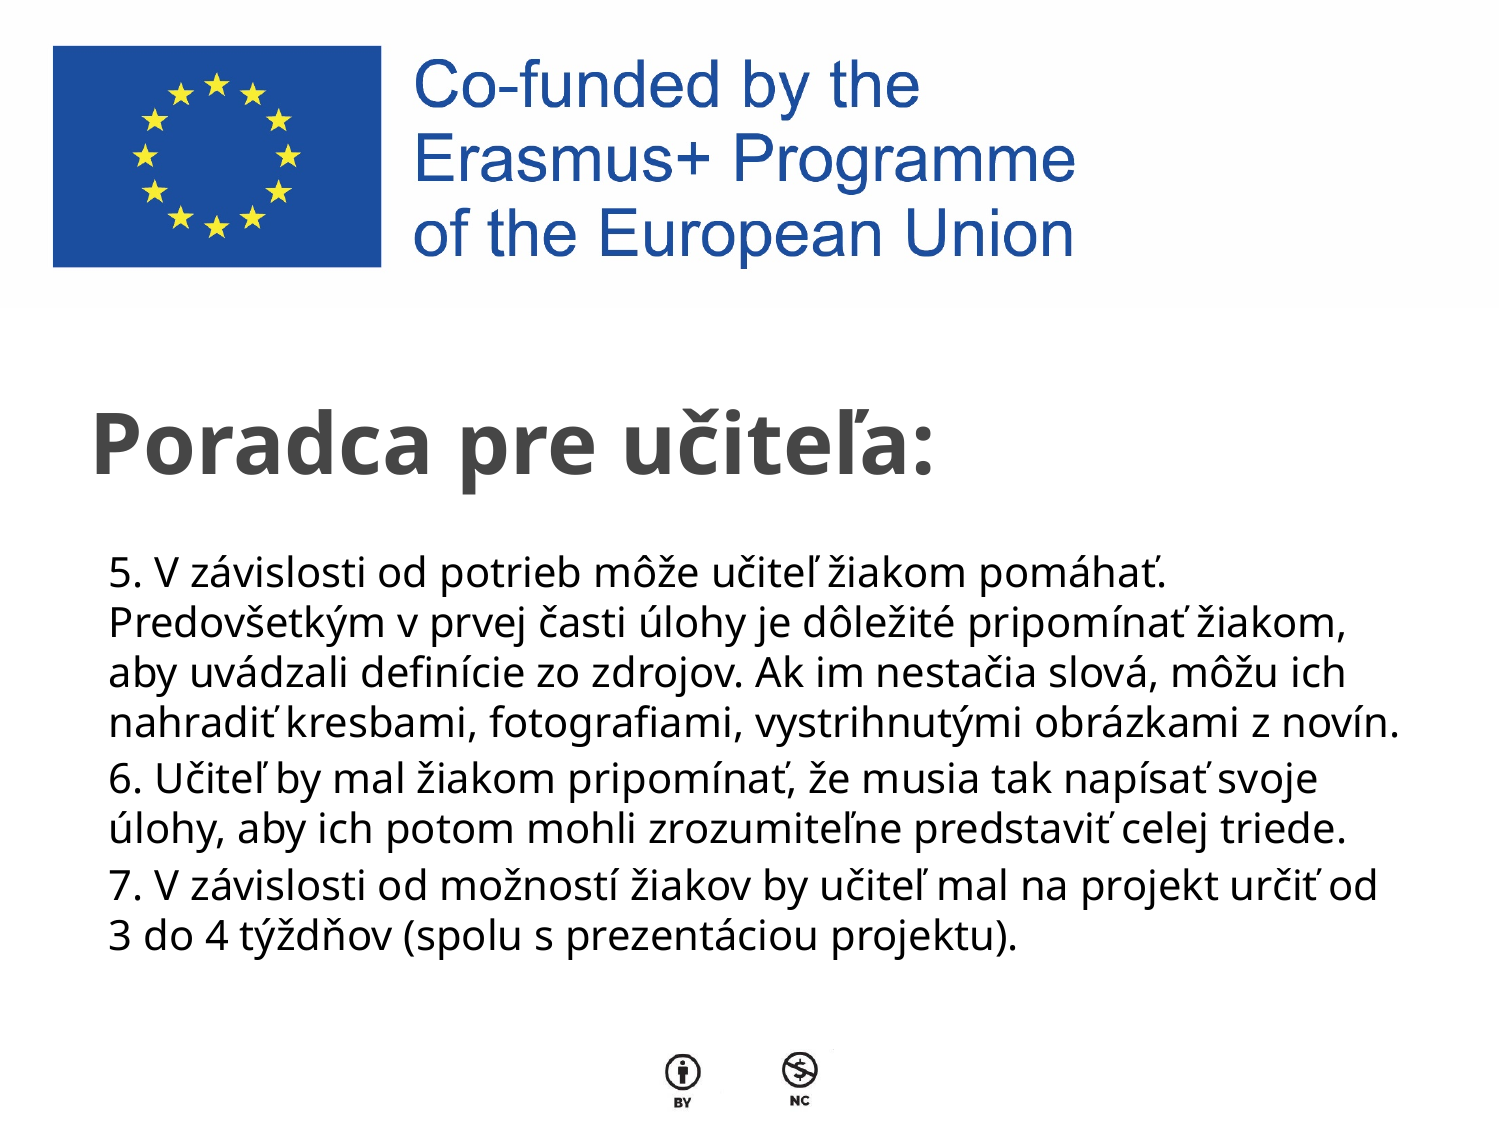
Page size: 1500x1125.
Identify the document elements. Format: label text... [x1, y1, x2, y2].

list 5. V závislosti od potrieb môže učiteľ žiakom pomáhať. Predovšetkým v prvej časti úlohy je dôležité pripomínať žiakom, aby uvádzali definície zo zdrojov. Ak im nestačia slová, môžu ich nahradiť kresbami, fotografiami, vystrihnutými obrázkami z novín. 6. Učiteľ by mal žiakom pripomínať, že musia tak napísať svoje úlohy, aby ich potom mohli zrozumiteľne predstaviť celej triede. 7. V závislosti od možností žiakov by učiteľ mal na projekt určiť od 3 do 4 týždňov (spolu s prezentáciou projektu). [75, 538, 1425, 986]
picture [605, 1031, 893, 1124]
title Poradca pre učiteľa: [75, 346, 1425, 534]
picture [0, 0, 1500, 309]
